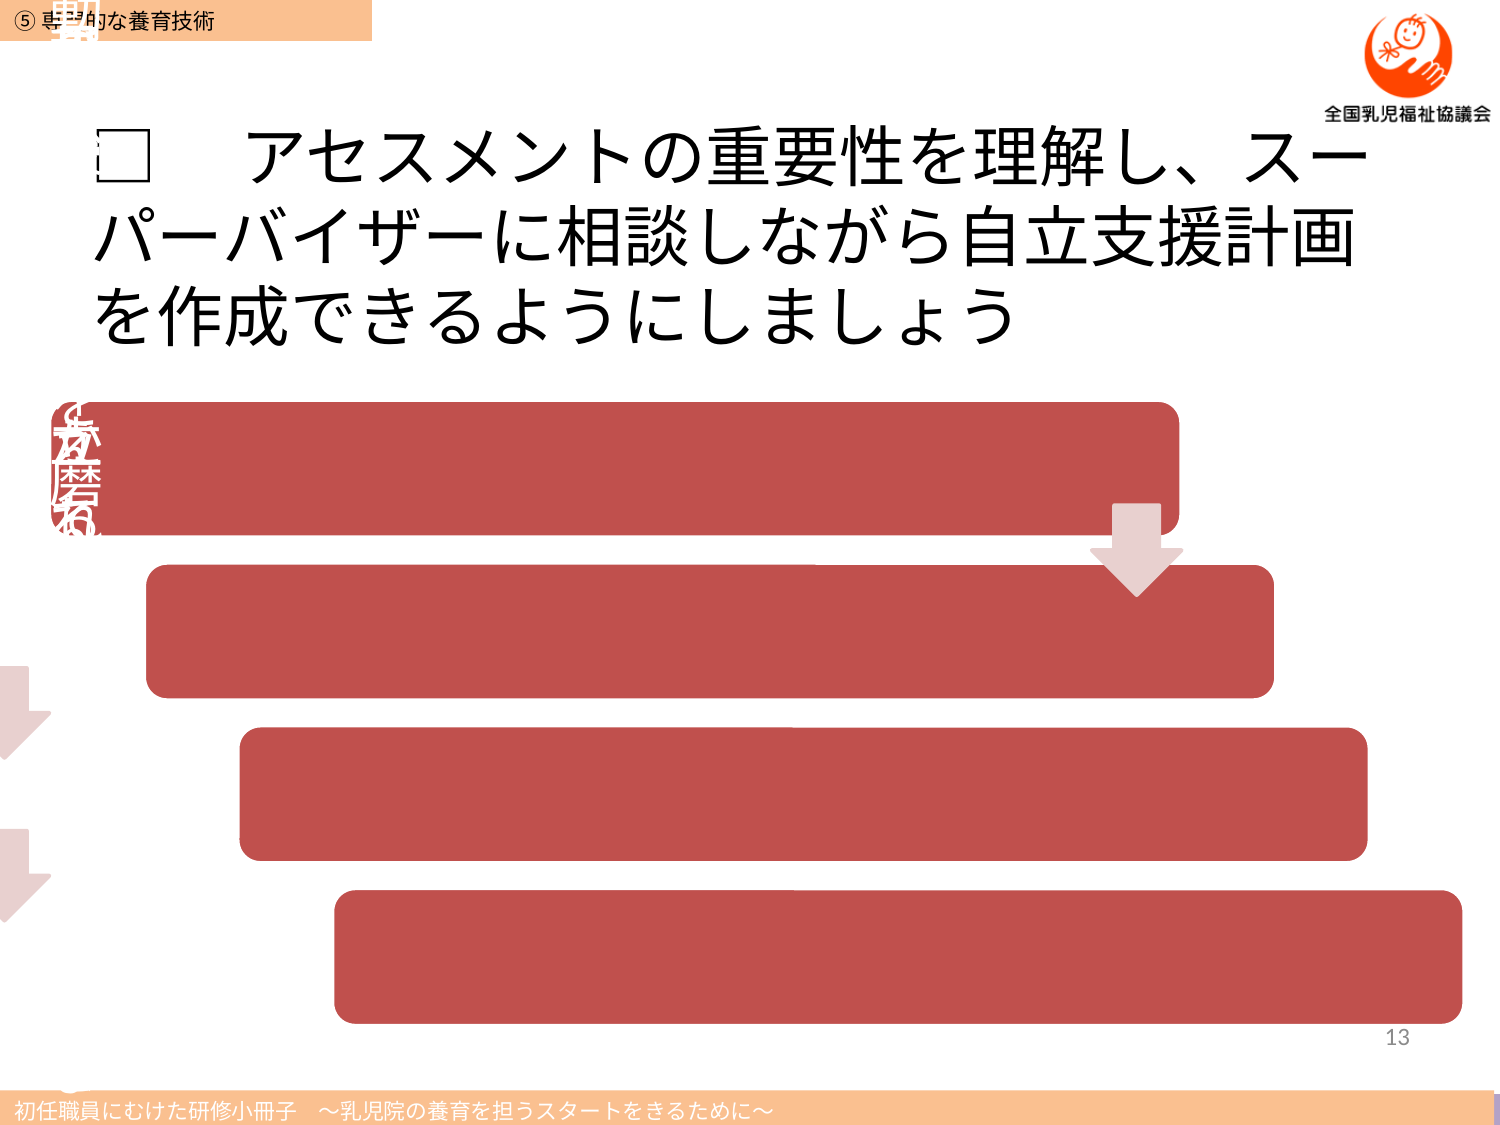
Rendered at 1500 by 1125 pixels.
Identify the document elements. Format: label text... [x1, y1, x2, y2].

slide_number 13 [1074, 1035, 1425, 1066]
title □ アセスメントの重要性を理解し、スーパーバイザーに相談しながら自立支援計画を作成できるようにしましょう [75, 90, 1425, 379]
picture [1322, 9, 1495, 126]
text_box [48, 399, 1465, 1027]
